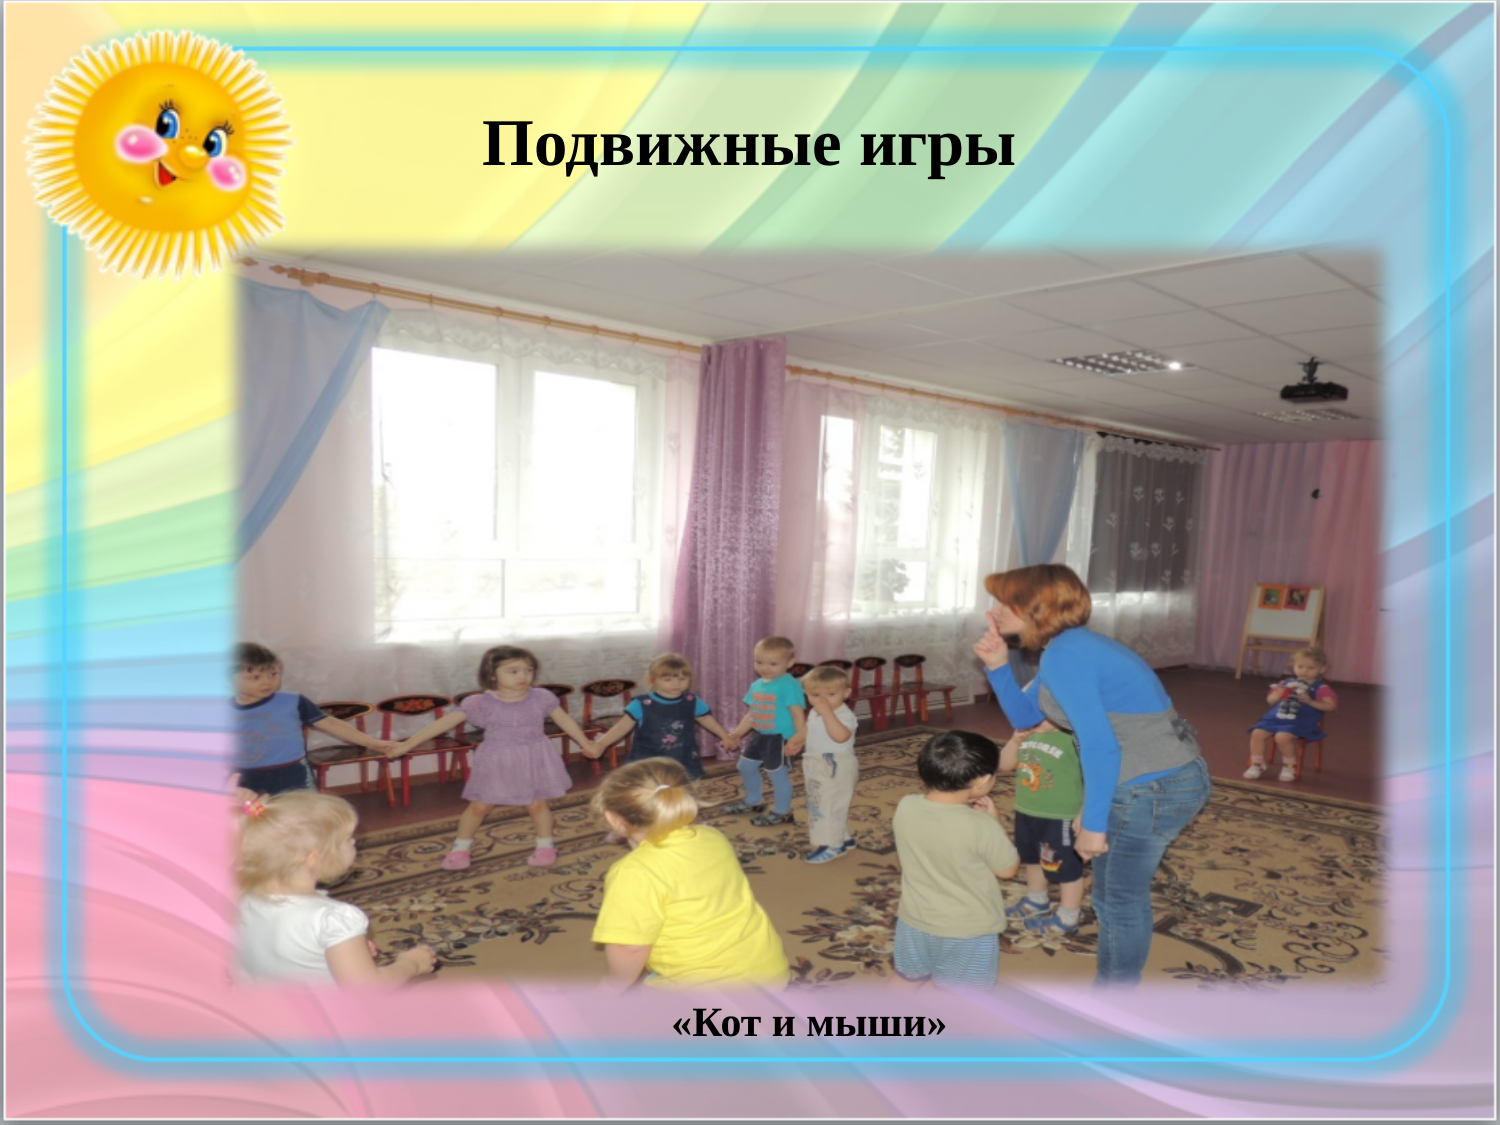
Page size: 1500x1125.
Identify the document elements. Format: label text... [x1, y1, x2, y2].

picture [0, 0, 1500, 1125]
text_box «Кот и мыши» [656, 1008, 963, 1053]
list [218, 231, 1400, 1000]
title Подвижные игры [75, 45, 1425, 233]
